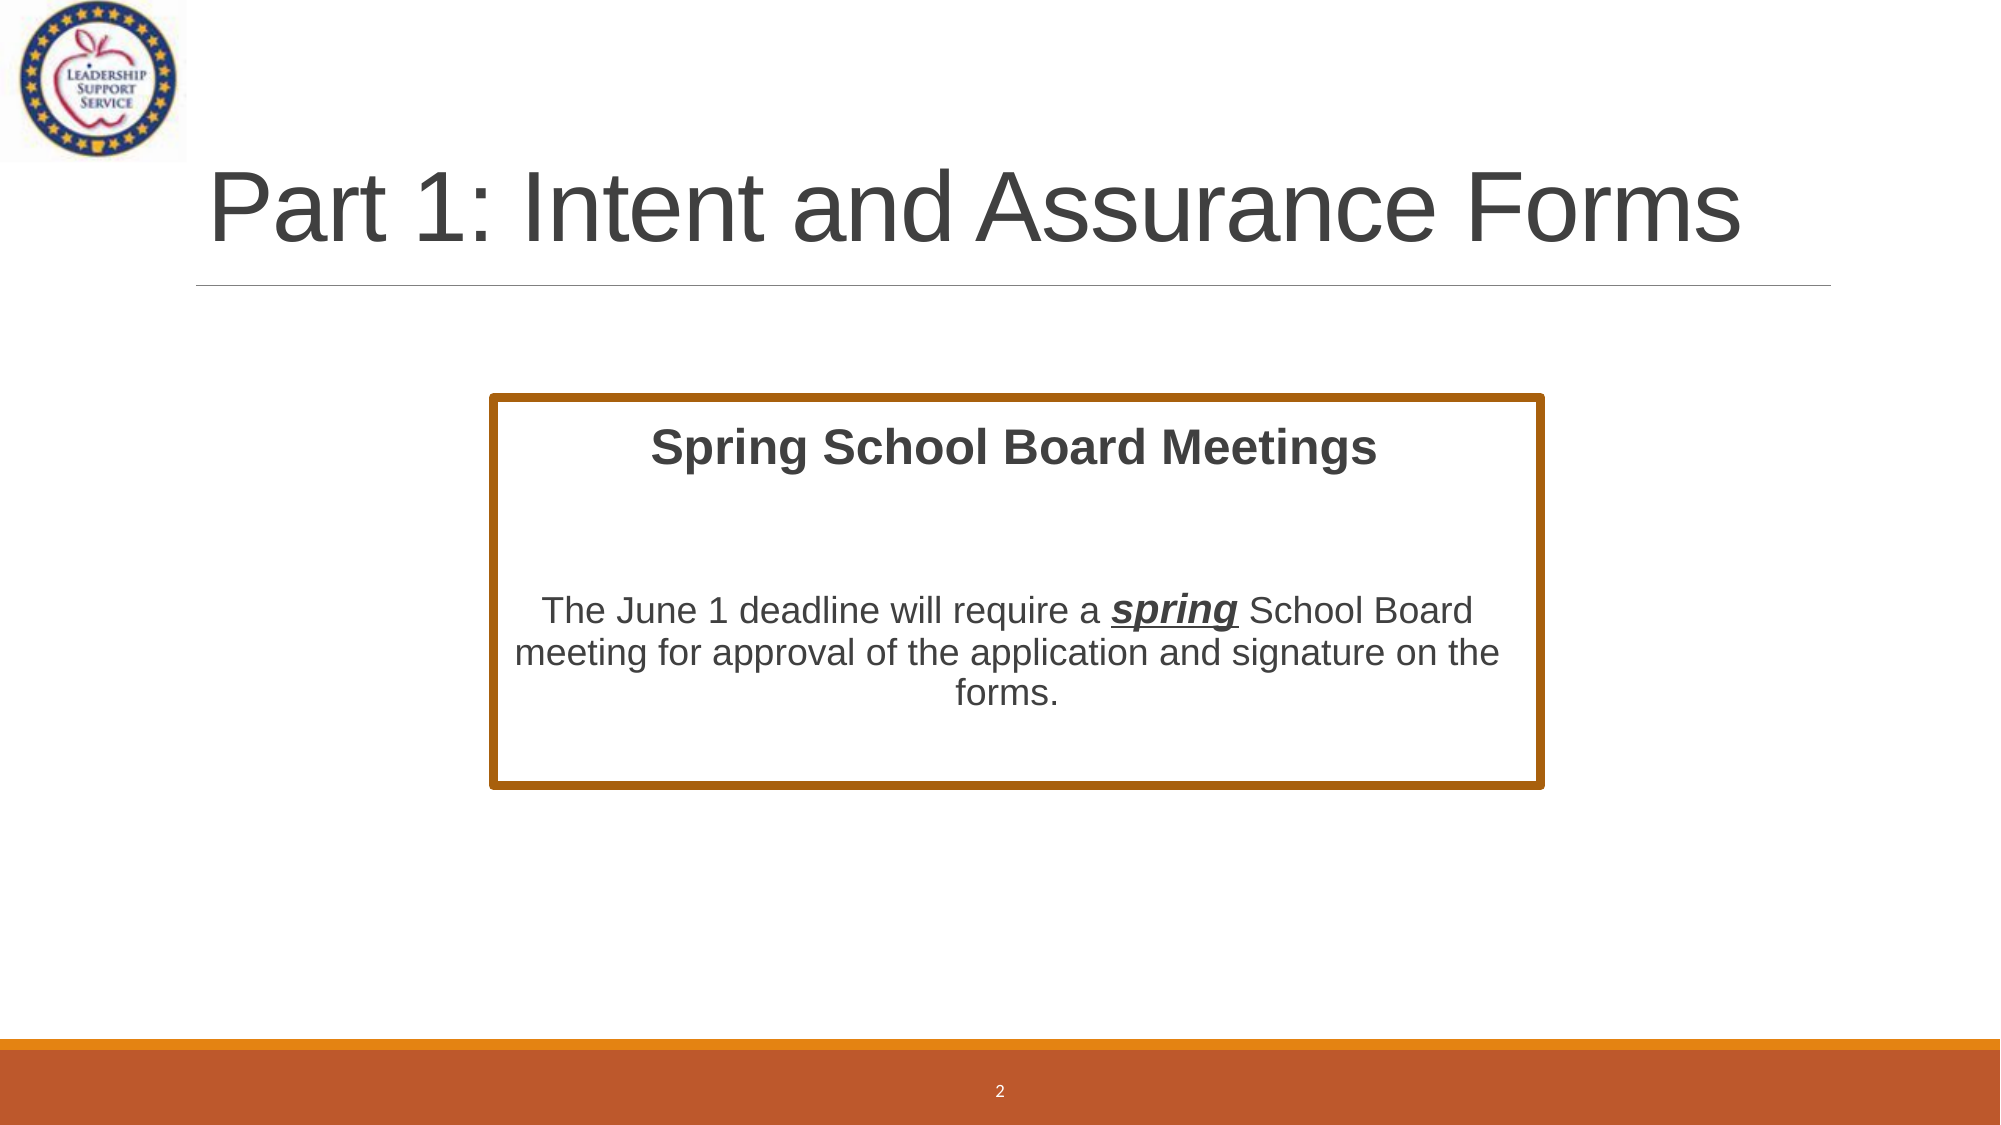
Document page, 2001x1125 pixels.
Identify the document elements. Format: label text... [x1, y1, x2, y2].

list Spring School Board Meetings The June 1 deadline will require a spring School Board meeting for approval of the application and signature on the forms. [476, 413, 1524, 796]
picture [0, 0, 193, 167]
footer 2 [604, 1059, 1396, 1120]
title Part 1: Intent and Assurance Forms [192, 31, 1843, 270]
text_box [492, 396, 1542, 787]
